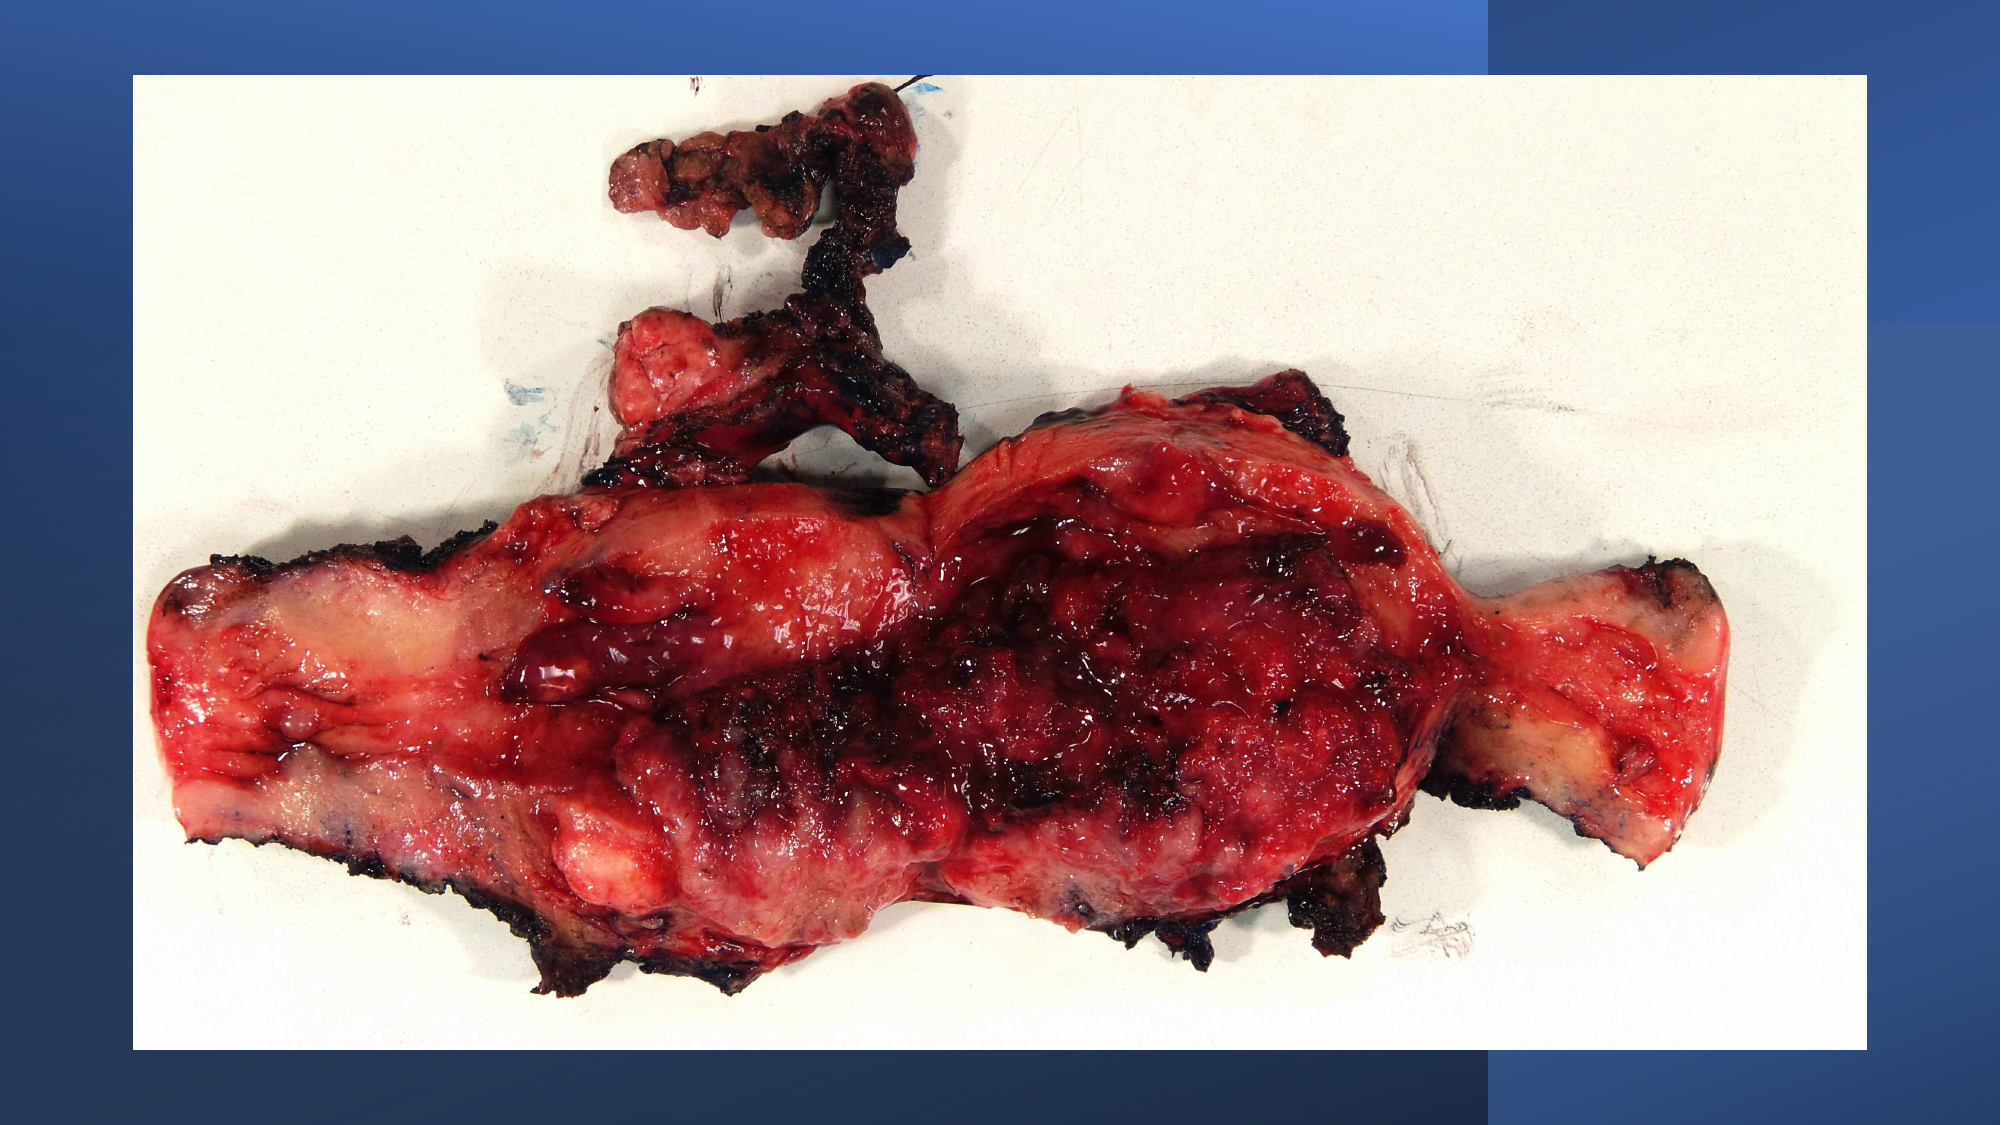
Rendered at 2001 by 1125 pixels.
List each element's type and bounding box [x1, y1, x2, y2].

text_box [1489, 0, 2000, 321]
text_box [0, 0, 1489, 321]
text_box [0, 321, 2000, 1125]
list [133, 74, 1867, 1050]
